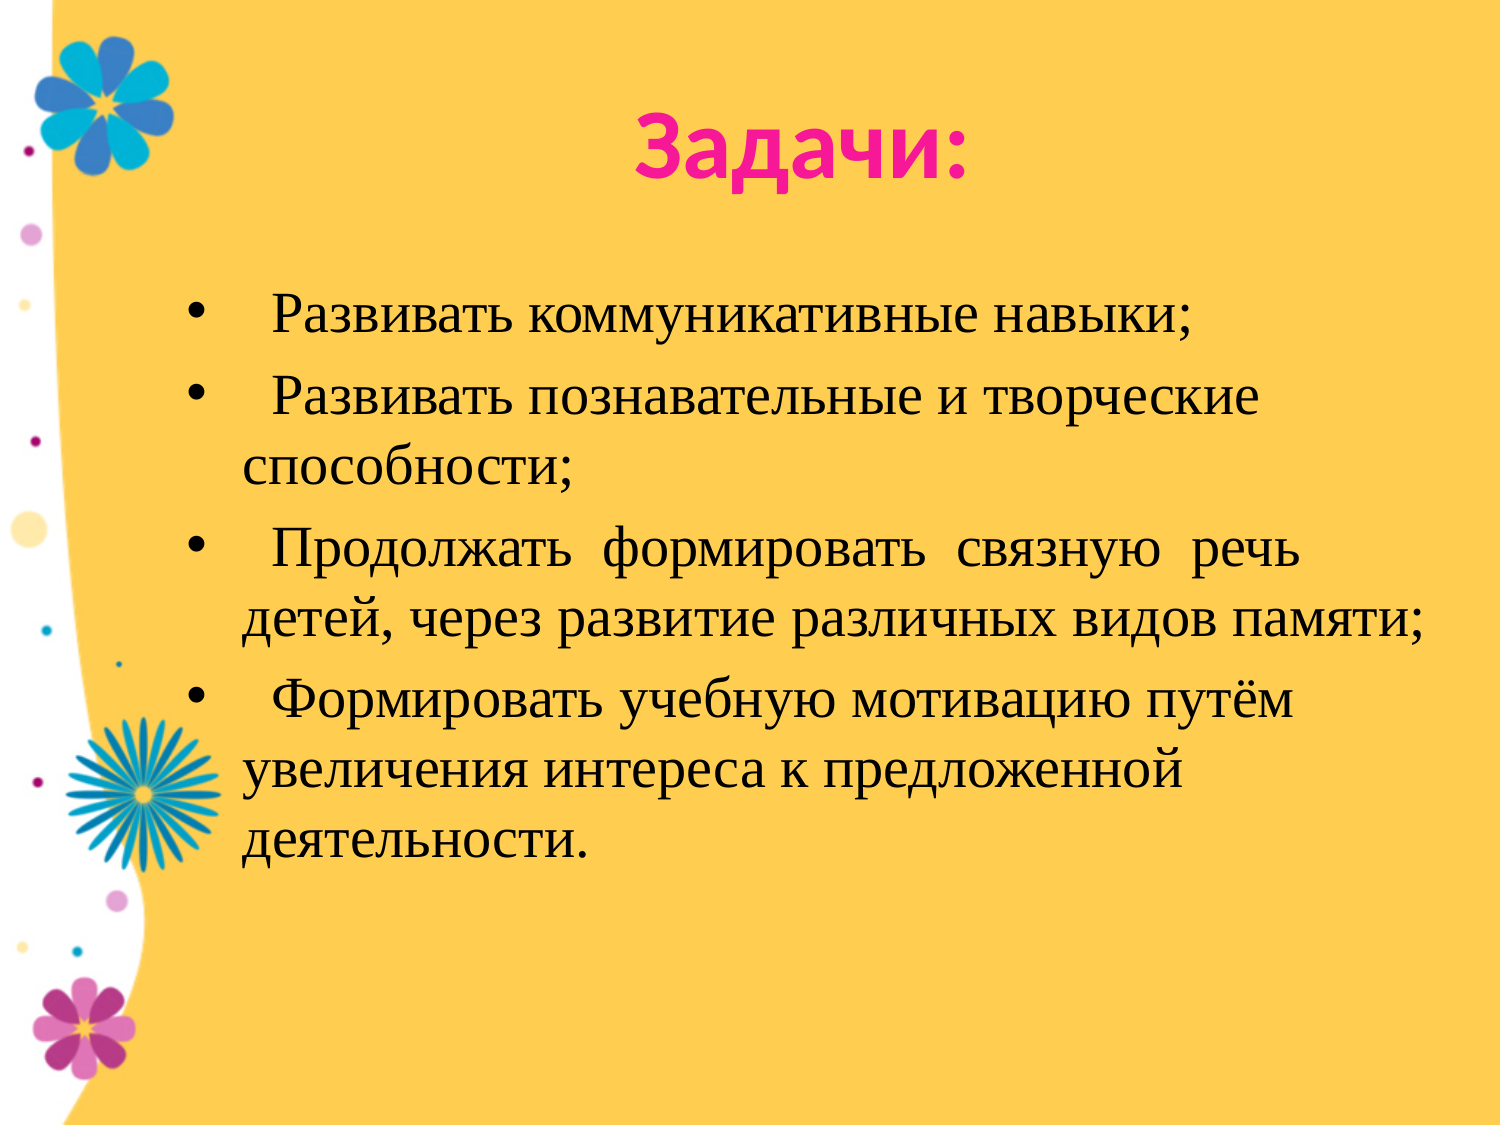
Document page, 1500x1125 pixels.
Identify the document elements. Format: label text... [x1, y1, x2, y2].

title Задачи: [152, 45, 1454, 233]
list Развивать коммуникативные навыки; Развивать познавательные и творческие способности; Продолжать формировать связную речь детей, через развитие различных видов памяти; Формировать учебную мотивацию путём увеличения интереса к предложенной деятельности. [171, 267, 1472, 1010]
picture [0, 0, 1500, 1125]
